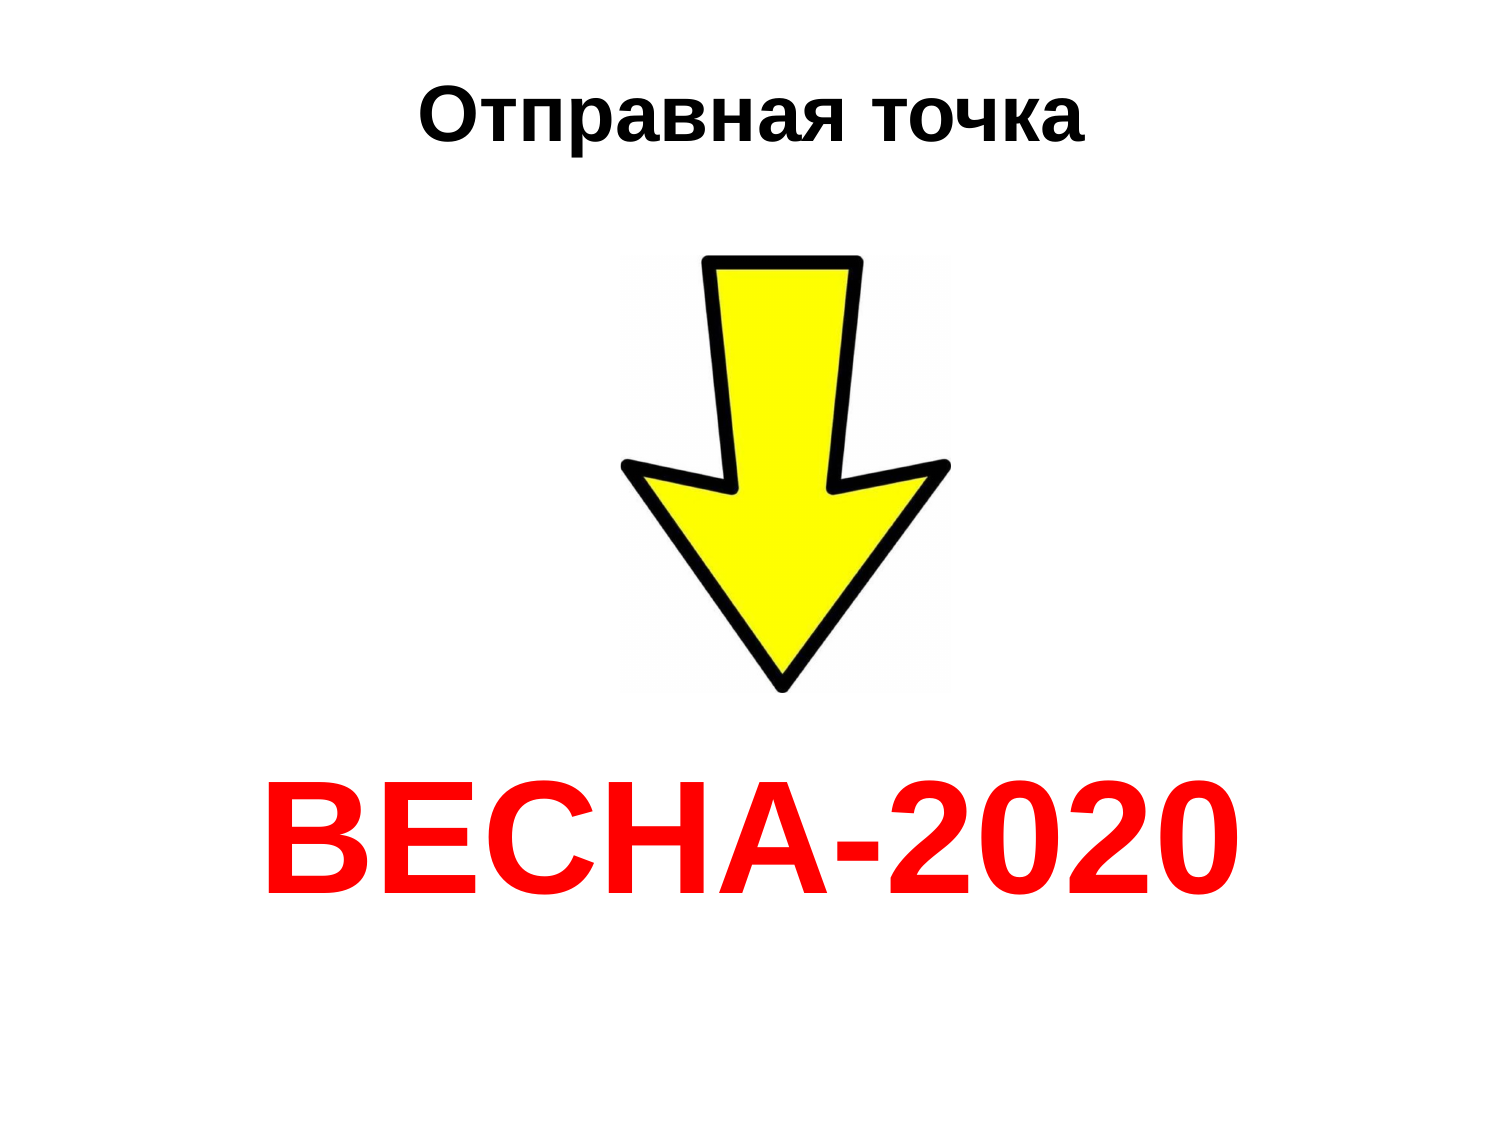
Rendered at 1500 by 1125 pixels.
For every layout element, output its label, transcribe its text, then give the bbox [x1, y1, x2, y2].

picture [566, 256, 1005, 692]
title Отправная точка ВЕСНА-2020 [76, 54, 1427, 1125]
